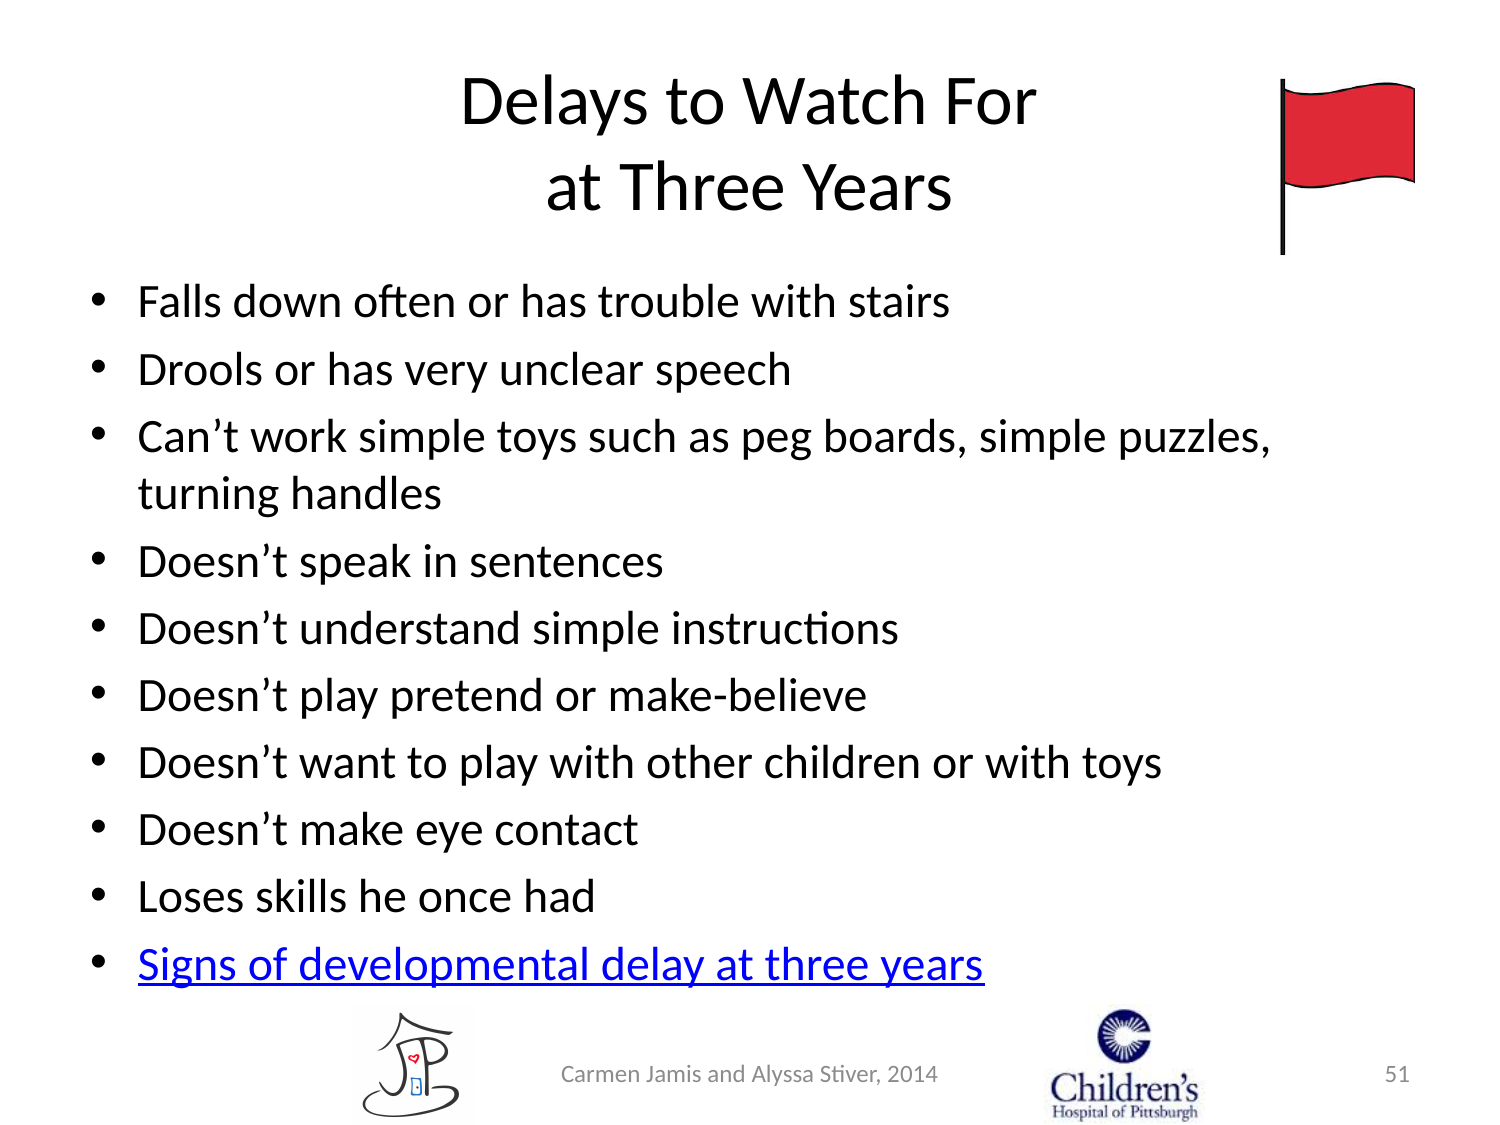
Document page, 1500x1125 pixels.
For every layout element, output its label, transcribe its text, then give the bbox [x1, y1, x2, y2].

title Delays to Watch For at Three Years [75, 45, 1425, 233]
list Falls down often or has trouble with stairs Drools or has very unclear speech Can’t work simple toys such as peg boards, simple puzzles, turning handles Doesn’t speak in sentences Doesn’t understand simple instructions Doesn’t play pretend or make-believe Doesn’t want to play with other children or with toys Doesn’t make eye contact Loses skills he once had Signs of developmental delay at three years [75, 262, 1425, 1005]
picture [1265, 71, 1426, 263]
footer Carmen Jamis and Alyssa Stiver, 2014 [512, 1042, 988, 1103]
picture [1043, 1004, 1205, 1125]
slide_number 51 [1209, 1042, 1425, 1103]
picture [350, 1004, 477, 1125]
